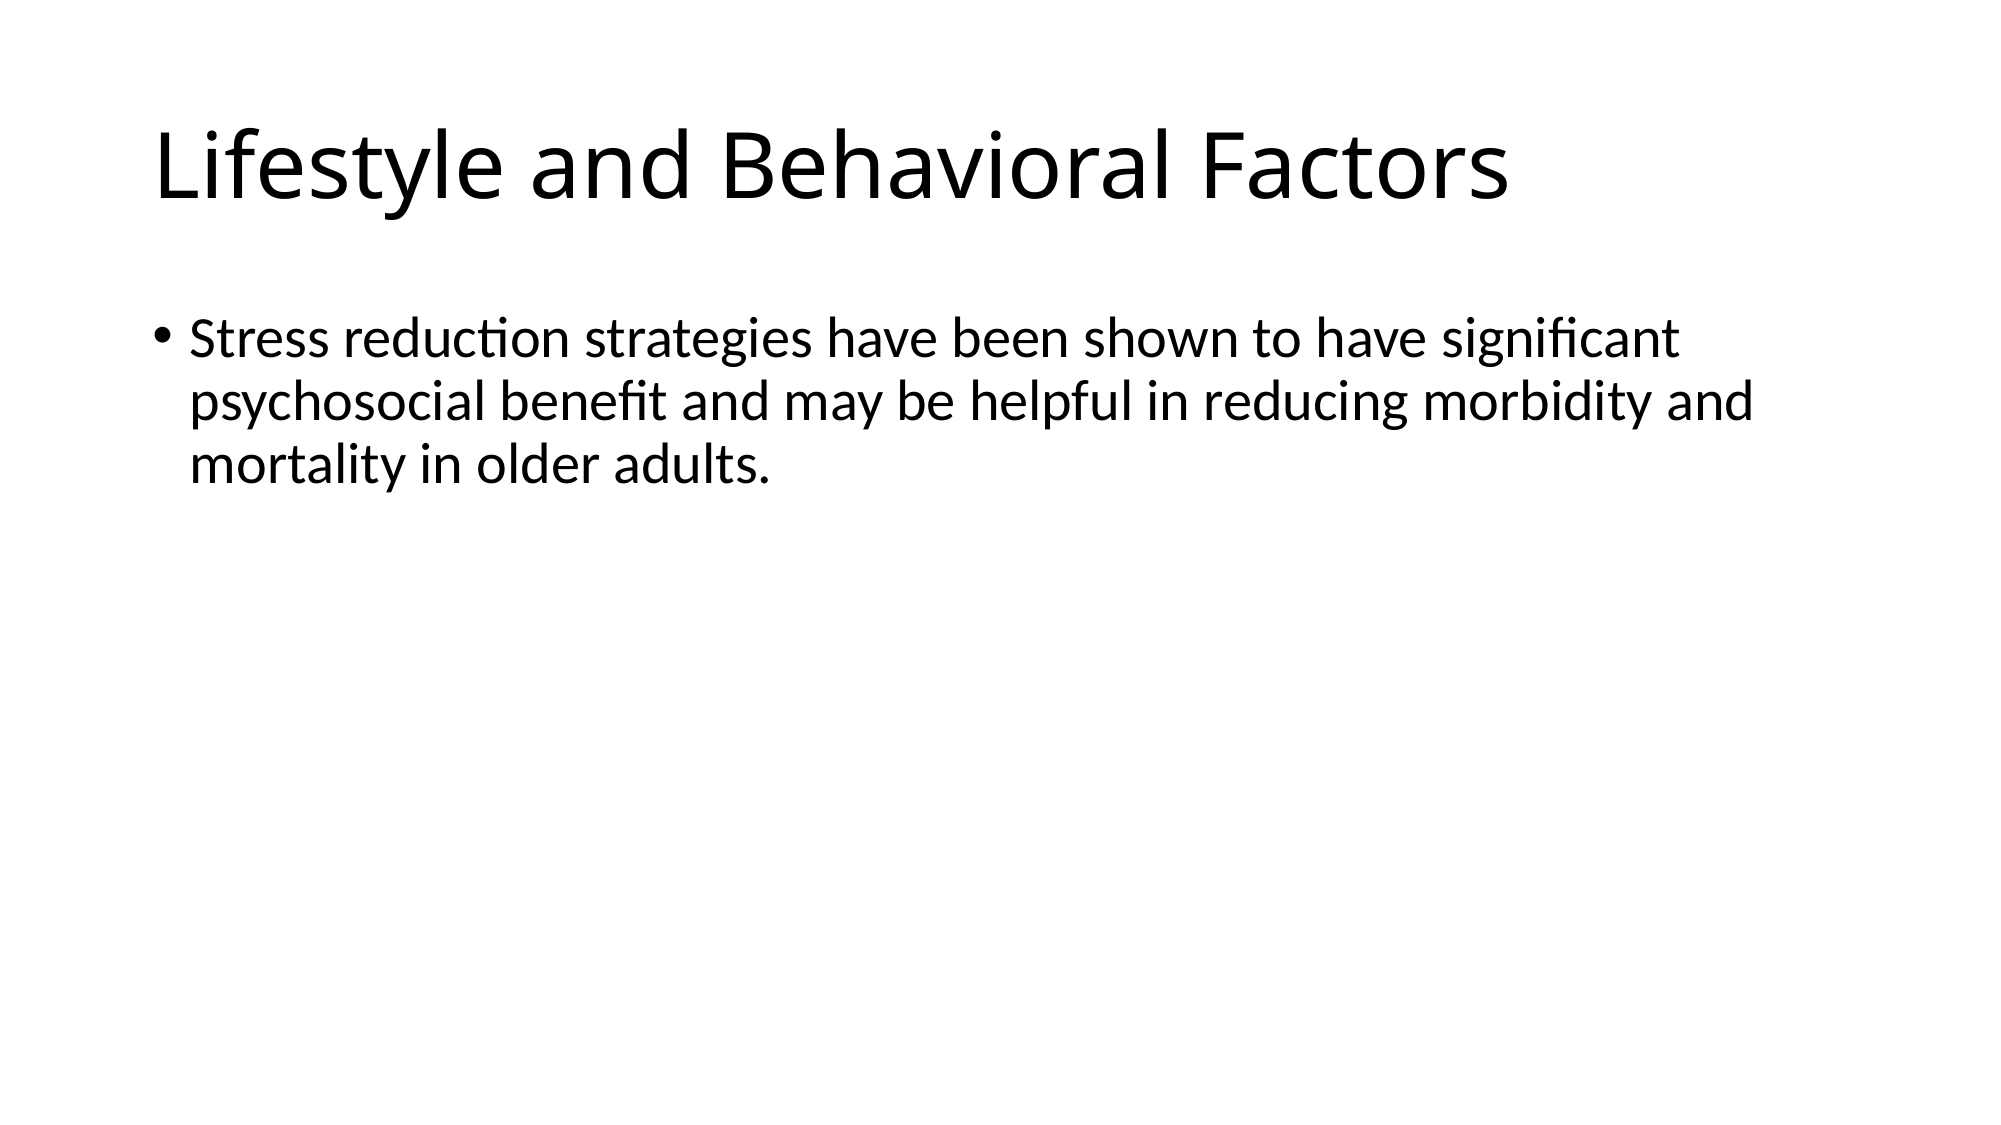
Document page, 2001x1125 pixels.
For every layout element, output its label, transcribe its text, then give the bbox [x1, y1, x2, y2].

title Lifestyle and Behavioral Factors [137, 59, 1863, 278]
list Stress reduction strategies have been shown to have significant psychosocial benefit and may be helpful in reducing morbidity and mortality in older adults. [137, 299, 1863, 1014]
